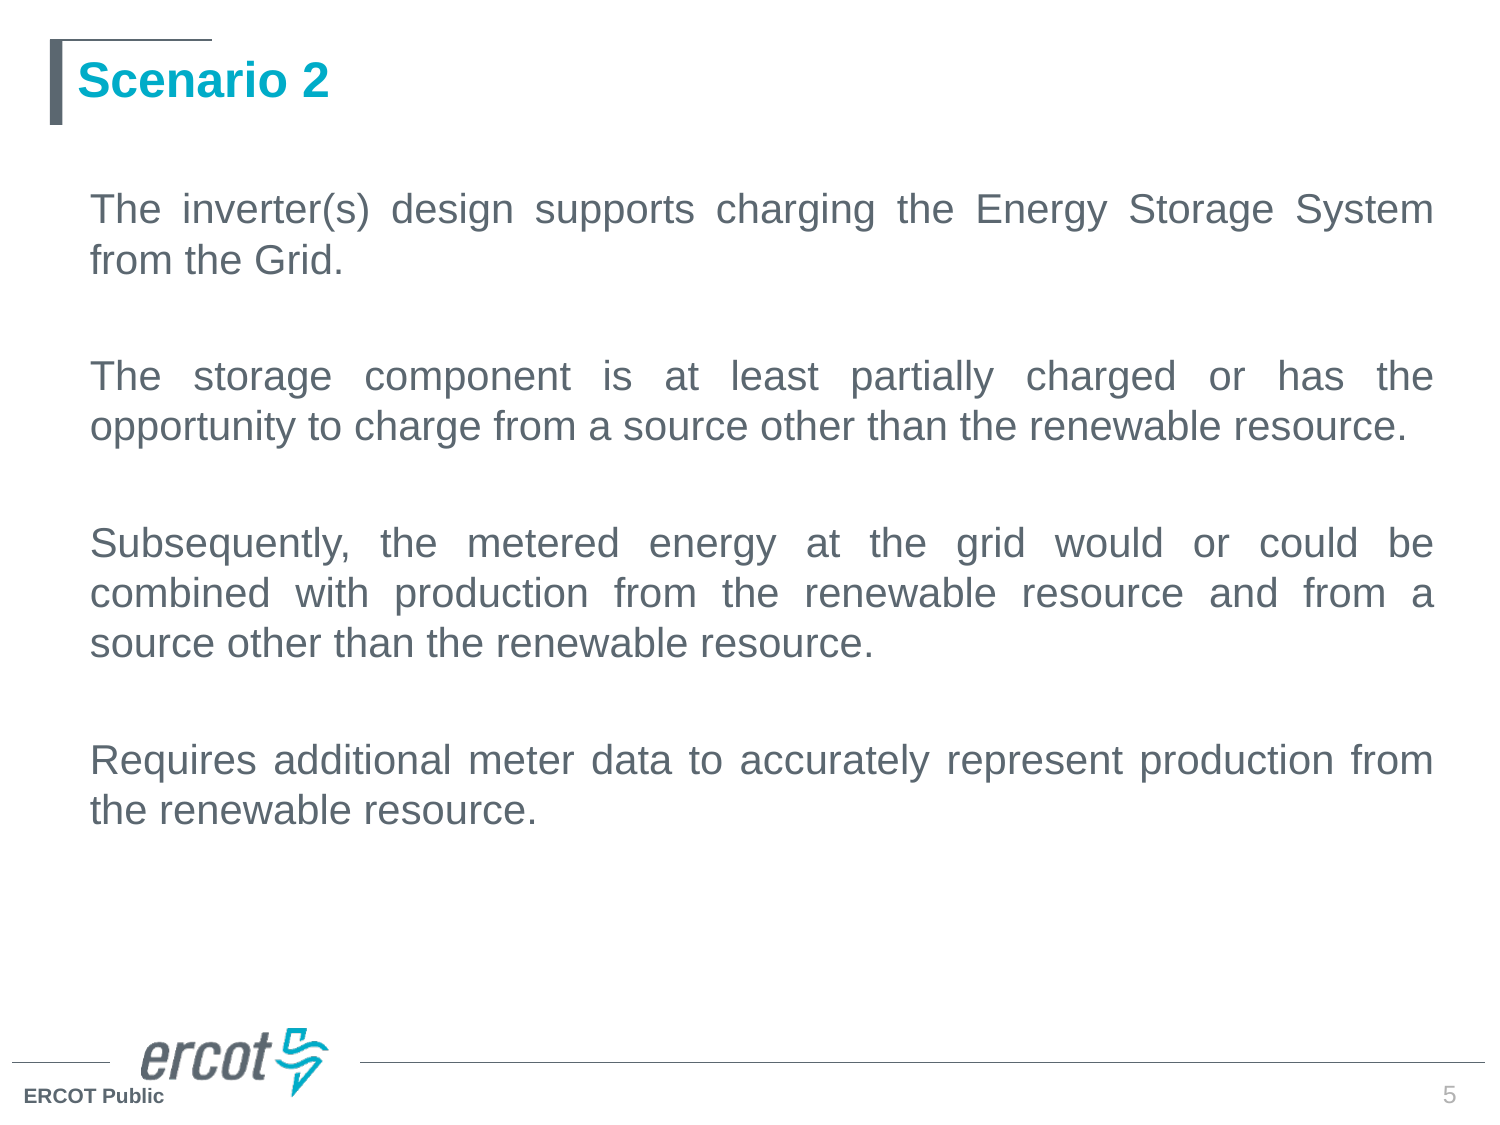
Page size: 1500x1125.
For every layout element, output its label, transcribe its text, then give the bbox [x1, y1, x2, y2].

slide_number 5 [1412, 1076, 1488, 1112]
list The inverter(s) design supports charging the Energy Storage System from the Grid. The storage component is at least partially charged or has the opportunity to charge from a source other than the renewable resource. Subsequently, the metered energy at the grid would or could be combined with production from the renewable resource and from a source other than the renewable resource. Requires additional meter data to accurately represent production from the renewable resource. [75, 174, 1450, 975]
picture [137, 1024, 332, 1100]
title Scenario 2 [62, 39, 1450, 134]
